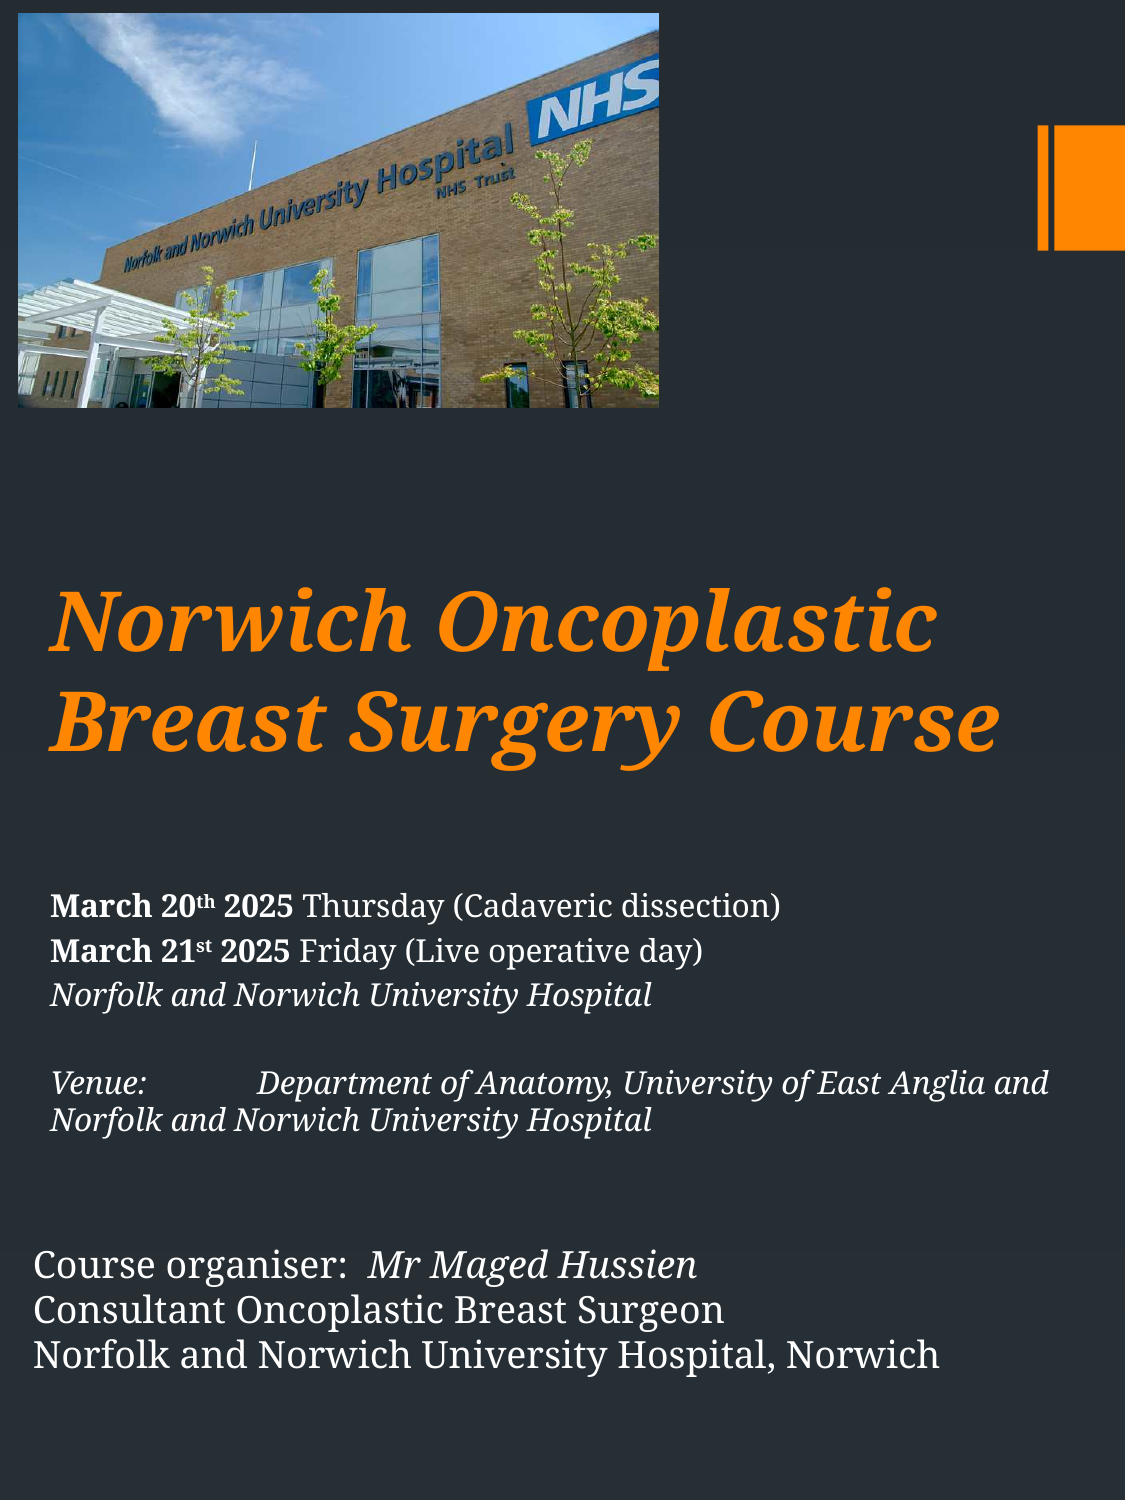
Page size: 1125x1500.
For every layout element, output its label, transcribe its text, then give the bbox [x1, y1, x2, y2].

subtitle March 20th 2025 Thursday (Cadaveric dissection) March 21st 2025 Friday (Live operative day) Norfolk and Norwich University Hospital Venue: Department of Anatomy, University of East Anglia and Norfolk and Norwich University Hospital [35, 878, 1107, 1149]
text_box Course organiser: Mr Maged Hussien Consultant Oncoplastic Breast Surgeon Norfolk and Norwich University Hospital, Norwich [18, 1233, 1107, 1384]
title Norwich Oncoplastic Breast Surgery Course [35, 557, 1090, 776]
picture [17, 13, 659, 408]
